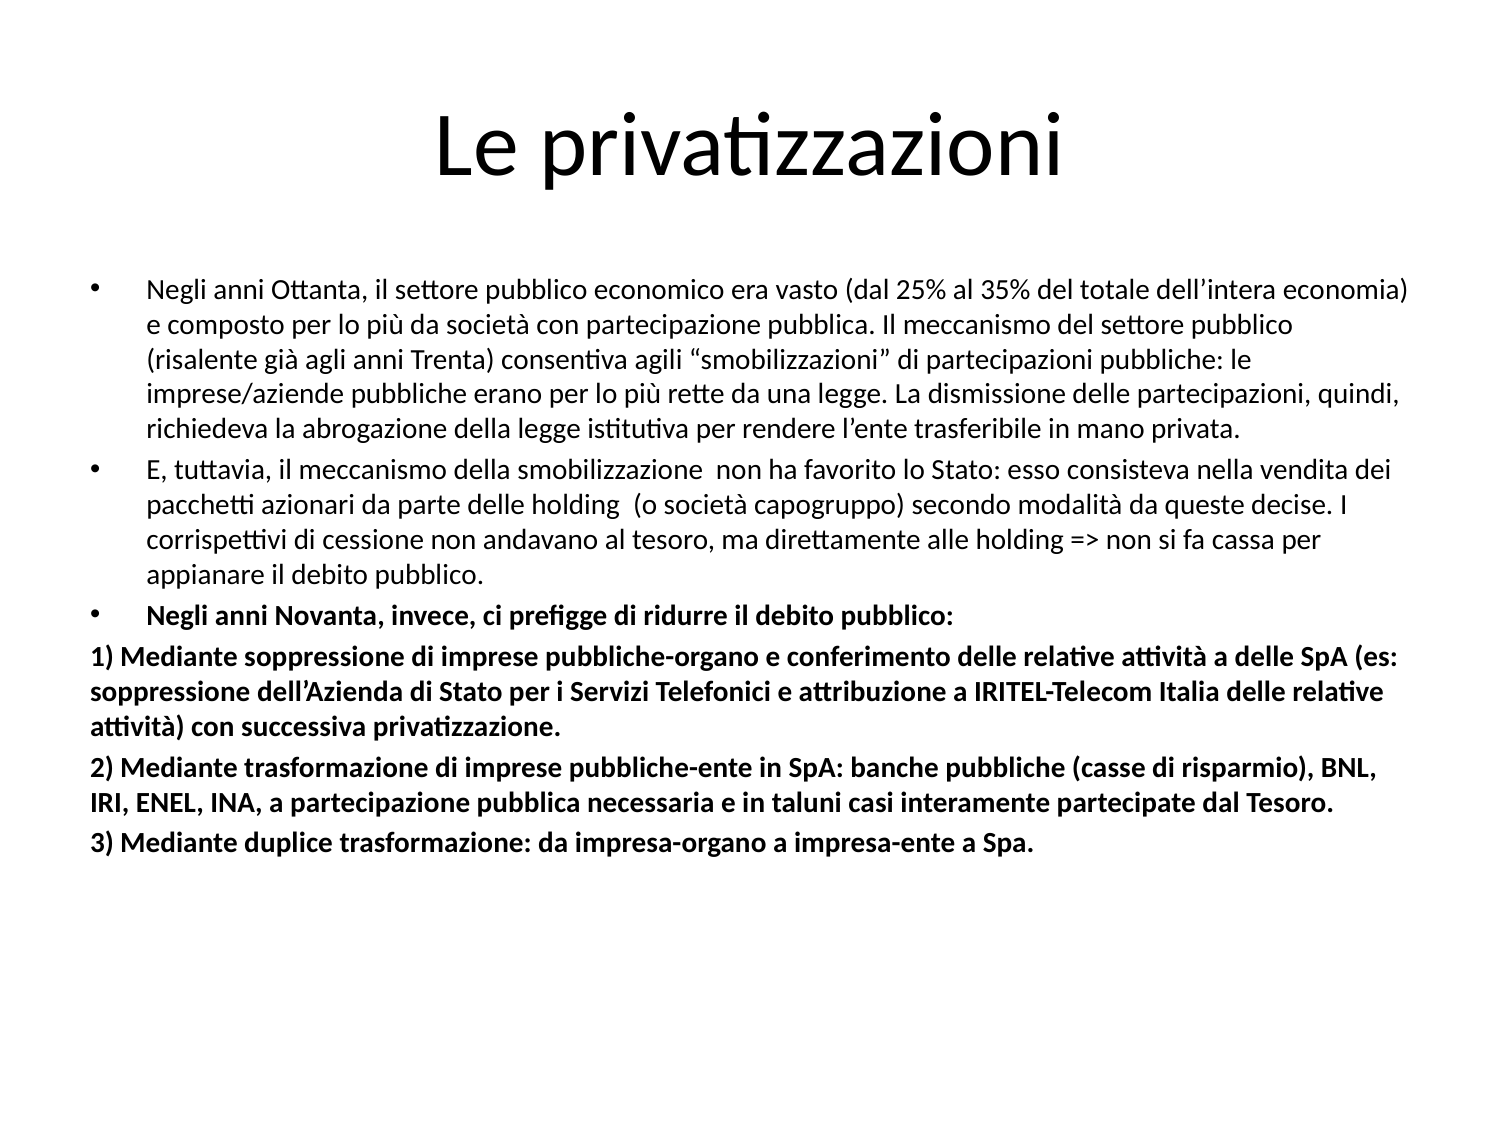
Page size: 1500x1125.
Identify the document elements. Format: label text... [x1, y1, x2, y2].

list Negli anni Ottanta, il settore pubblico economico era vasto (dal 25% al 35% del totale dell’intera economia) e composto per lo più da società con partecipazione pubblica. Il meccanismo del settore pubblico (risalente già agli anni Trenta) consentiva agili “smobilizzazioni” di partecipazioni pubbliche: le imprese/aziende pubbliche erano per lo più rette da una legge. La dismissione delle partecipazioni, quindi, richiedeva la abrogazione della legge istitutiva per rendere l’ente trasferibile in mano privata. E, tuttavia, il meccanismo della smobilizzazione non ha favorito lo Stato: esso consisteva nella vendita dei pacchetti azionari da parte delle holding (o società capogruppo) secondo modalità da queste decise. I corrispettivi di cessione non andavano al tesoro, ma direttamente alle holding => non si fa cassa per appianare il debito pubblico. Negli anni Novanta, invece, ci prefigge di ridurre il debito pubblico: 1) Mediante soppressione di imprese pubbliche-organo e conferimento delle relative attività a delle SpA (es: soppressione dell’Azienda di Stato per i Servizi Telefonici e attribuzione a IRITEL-Telecom Italia delle relative attività) con successiva privatizzazione. 2) Mediante trasformazione di imprese pubbliche-ente in SpA: banche pubbliche (casse di risparmio), BNL, IRI, ENEL, INA, a partecipazione pubblica necessaria e in taluni casi interamente partecipate dal Tesoro. 3) Mediante duplice trasformazione: da impresa-organo a impresa-ente a Spa. [75, 262, 1425, 1005]
title Le privatizzazioni [75, 45, 1425, 233]
